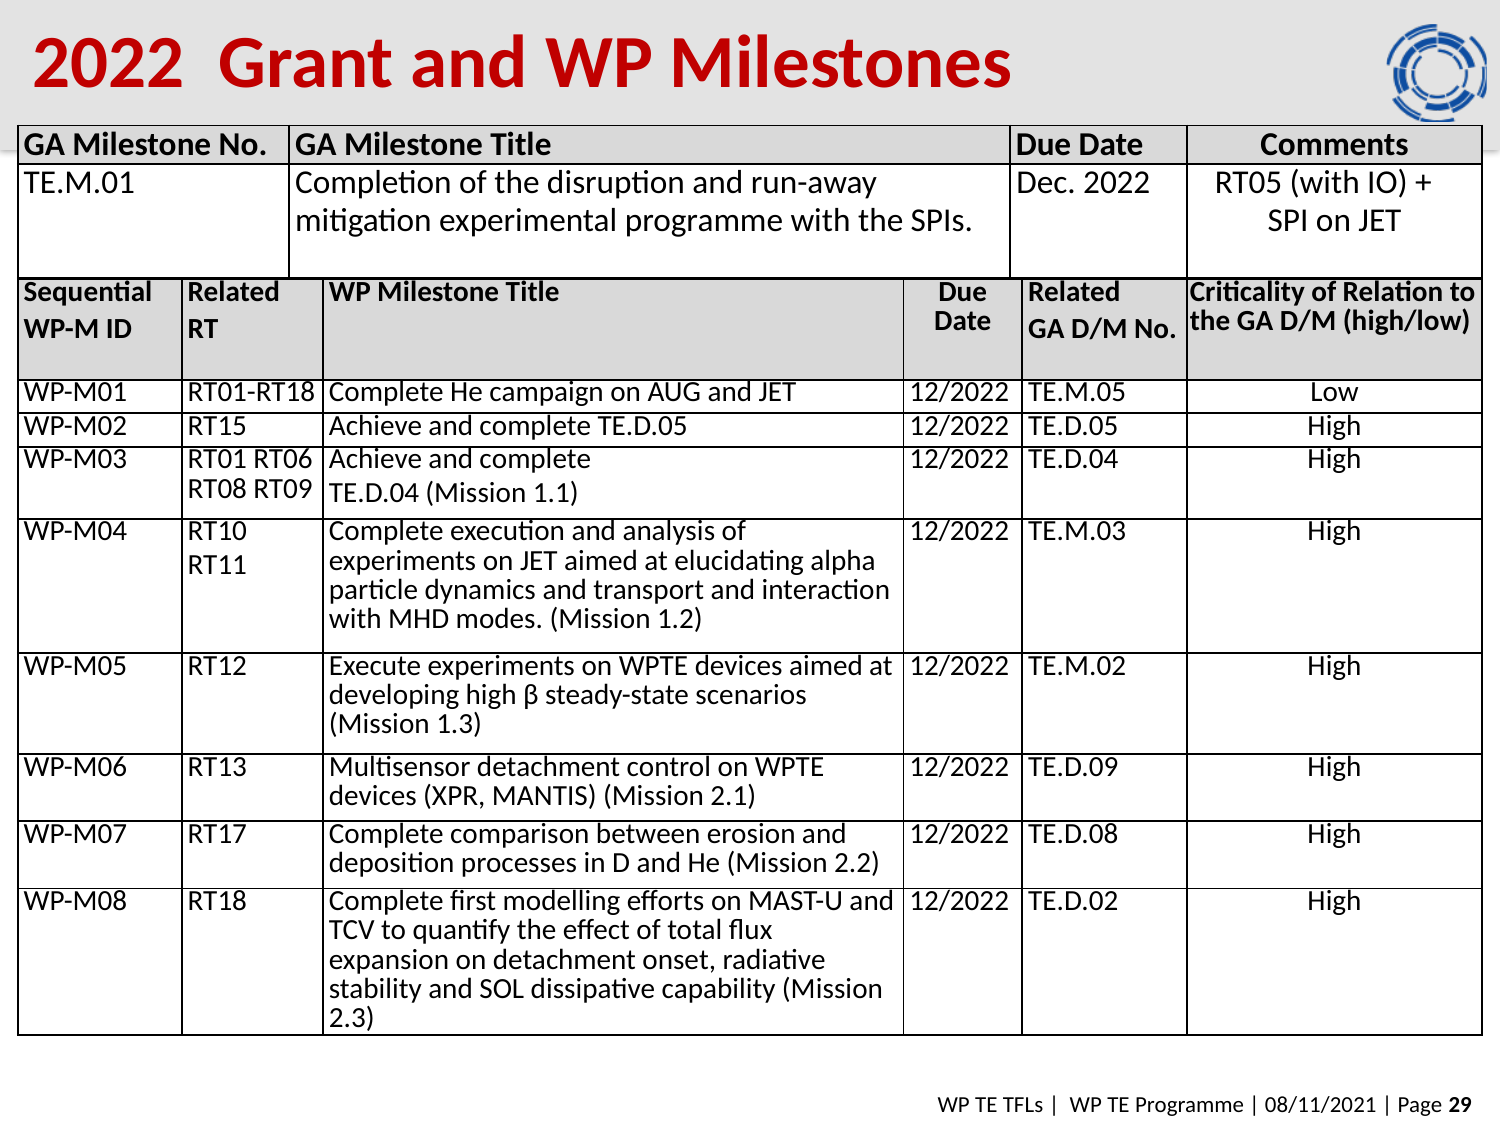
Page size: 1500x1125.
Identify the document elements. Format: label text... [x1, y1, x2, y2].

table_cell RT17 [183, 822, 322, 888]
table_cell TE.D.05 [1023, 414, 1186, 446]
table_cell Low [1188, 381, 1481, 412]
table_cell Execute experiments on WPTE devices aimed at developing high β steady-state scenarios (Mission 1.3) [324, 654, 903, 753]
table_cell Completion of the disruption and run-away mitigation experimental programme with the SPIs. [290, 165, 1009, 277]
table_cell High [1188, 520, 1481, 652]
table_cell High [1188, 889, 1481, 1034]
table_cell RT10 RT11 [183, 520, 322, 652]
table_cell 12/2022 [904, 414, 1021, 446]
table_header Comments [1188, 126, 1481, 163]
table_cell TE.M.05 [1023, 381, 1186, 412]
table_cell High [1188, 414, 1481, 446]
table_cell Achieve and complete TE.D.04 (Mission 1.1) [324, 448, 903, 518]
table_cell WP-M03 [19, 448, 181, 518]
table_cell 12/2022 [904, 381, 1021, 412]
table_cell TE.M.02 [1023, 654, 1186, 753]
table_cell WP-M05 [19, 654, 181, 753]
table_cell RT12 [183, 654, 322, 753]
table_header Related RT [183, 280, 322, 379]
table_cell 12/2022 [904, 654, 1021, 753]
table_header Due Date [1011, 126, 1186, 163]
table_cell RT01-RT18 [183, 381, 322, 412]
table_cell RT15 [183, 414, 322, 446]
table_cell TE.D.09 [1023, 755, 1186, 820]
table_cell Achieve and complete TE.D.05 [324, 414, 903, 446]
table_header GA Milestone Title [290, 126, 1009, 163]
table_cell 12/2022 [904, 755, 1021, 820]
table_cell WP-M06 [19, 755, 181, 820]
table_cell High [1188, 755, 1481, 820]
table_cell TE.D.02 [1023, 889, 1186, 1034]
table_cell RT05 (with IO) + SPI on JET [1188, 165, 1481, 277]
table_cell High [1188, 654, 1481, 753]
table_cell High [1188, 448, 1481, 518]
table_cell Complete execution and analysis of experiments on JET aimed at elucidating alpha particle dynamics and transport and interaction with MHD modes. (Mission 1.2) [324, 520, 903, 652]
table_cell TE.M.01 [19, 165, 288, 277]
table_cell TE.D.08 [1023, 822, 1186, 888]
table_cell WP-M01 [19, 381, 181, 412]
table_cell Dec. 2022 [1011, 165, 1186, 277]
table_cell WP-M08 [19, 889, 181, 1034]
table_cell TE.M.03 [1023, 520, 1186, 652]
table_header Criticality of Relation to the GA D/M (high/low) [1188, 280, 1481, 379]
table_header WP Milestone Title [324, 280, 903, 379]
table_cell WP-M02 [19, 414, 181, 446]
table_cell RT01 RT06 RT08 RT09 [183, 448, 322, 518]
table_cell WP-M04 [19, 520, 181, 652]
table_cell Complete He campaign on AUG and JET [324, 381, 903, 412]
table_cell Complete comparison between erosion and deposition processes in D and He (Mission 2.2) [324, 822, 903, 888]
title 2022 Grant and WP Milestones [17, 2, 1256, 125]
table_cell 12/2022 [904, 520, 1021, 652]
table_cell RT13 [183, 755, 322, 820]
table_cell TE.D.04 [1023, 448, 1186, 518]
table_cell 12/2022 [904, 889, 1021, 1034]
table_header GA Milestone No. [19, 126, 288, 163]
table_cell Multisensor detachment control on WPTE devices (XPR, MANTIS) (Mission 2.1) [324, 755, 903, 820]
table_header Sequential WP-M ID [19, 280, 181, 379]
table_cell 12/2022 [904, 448, 1021, 518]
table_cell RT18 [183, 889, 322, 1034]
table_cell High [1188, 822, 1481, 888]
table_cell 12/2022 [904, 822, 1021, 888]
table_header Due Date [904, 280, 1021, 379]
table_cell WP-M07 [19, 822, 181, 888]
table_header Related GA D/M No. [1023, 280, 1186, 379]
table_cell Complete first modelling efforts on MAST-U and TCV to quantify the effect of total flux expansion on detachment onset, radiative stability and SOL dissipative capability (Mission 2.3) [324, 889, 903, 1034]
